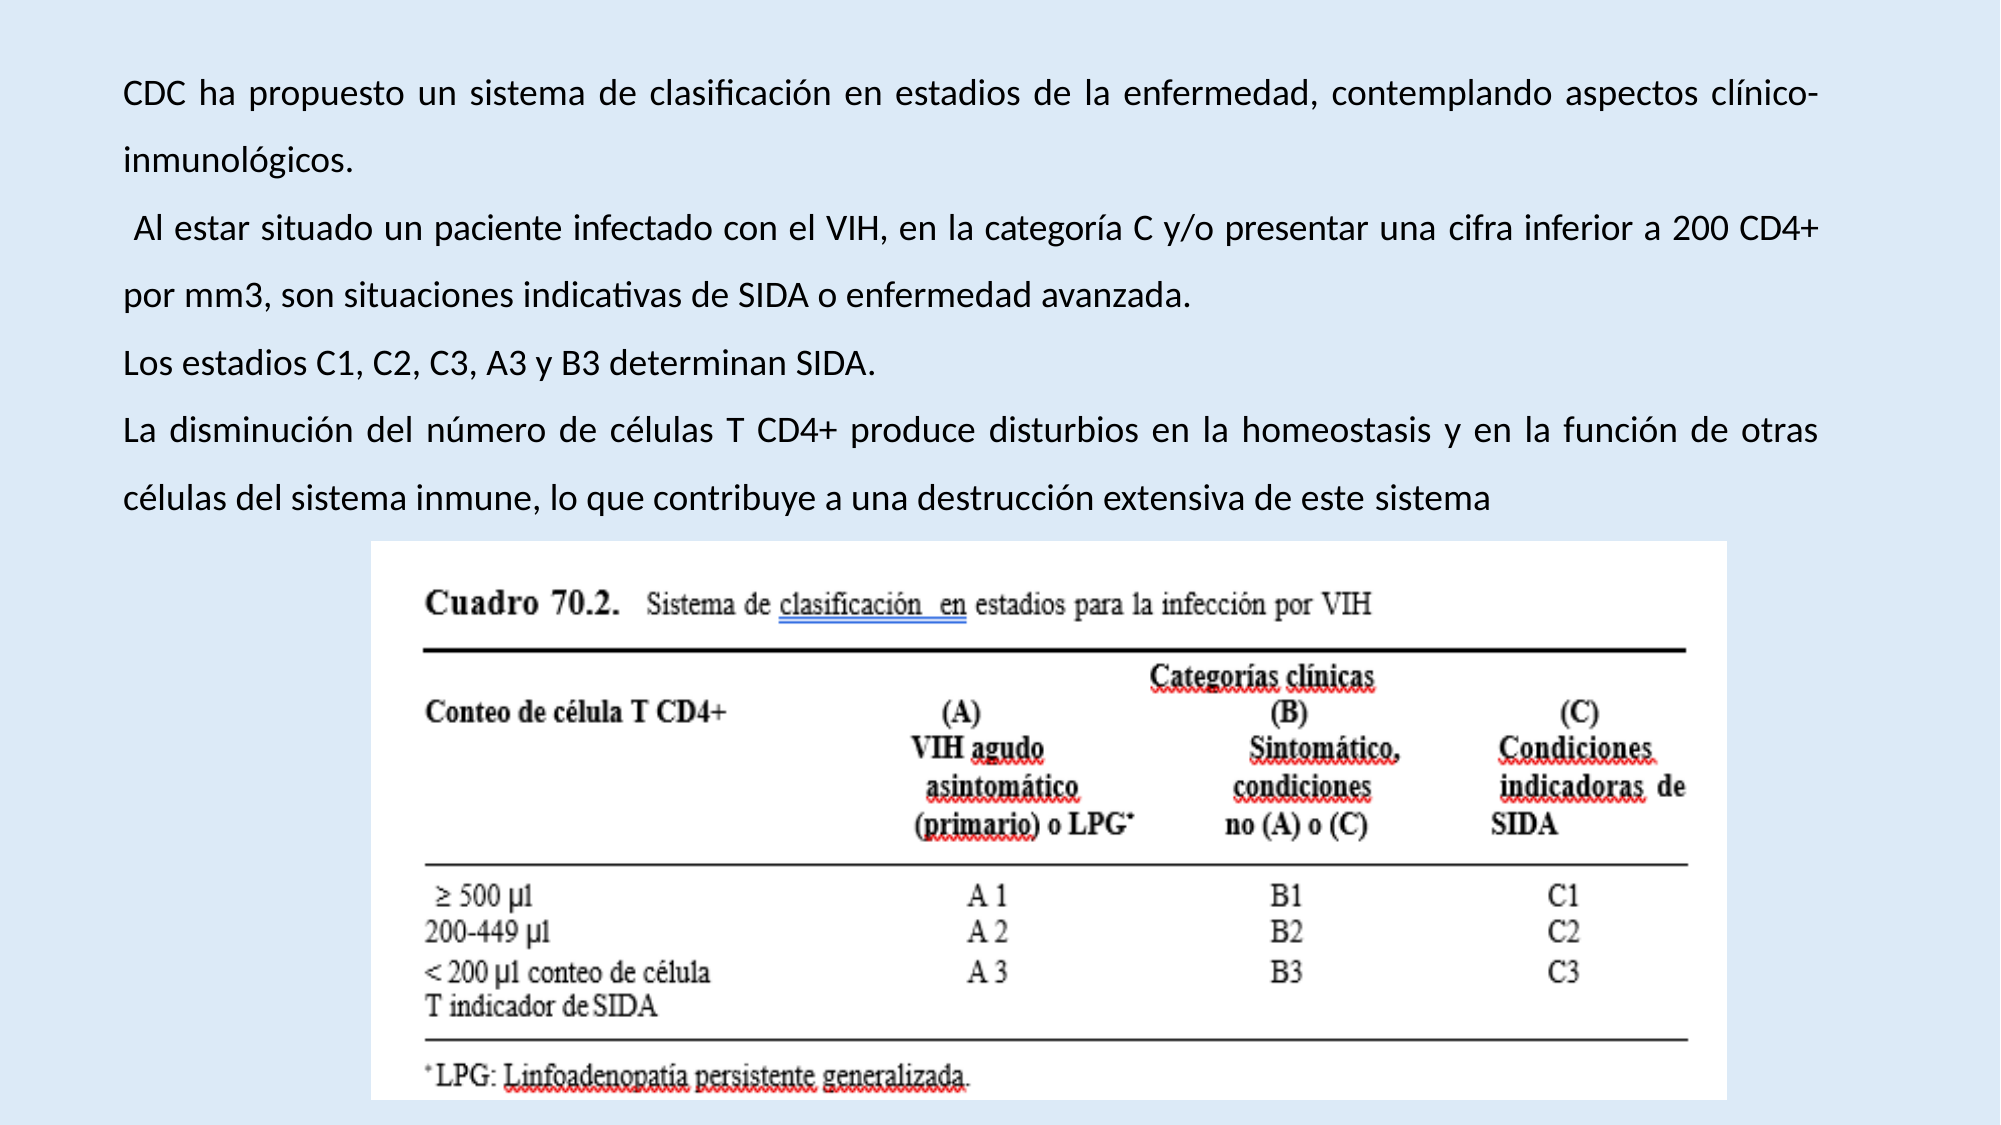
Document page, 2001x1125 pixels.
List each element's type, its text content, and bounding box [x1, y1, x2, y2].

picture [371, 540, 1727, 1100]
text_box CDC ha propuesto un sistema de clasificación en estadios de la enfermedad, contemplando aspectos clínico-inmunológicos. Al estar situado un paciente infectado con el VIH, en la categoría C y/o presentar una cifra inferior a 200 CD4+ por mm3, son situaciones indicativas de SIDA o enfermedad avanzada. Los estadios C1, C2, C3, A3 y B3 determinan SIDA. La disminución del número de células T CD4+ produce disturbios en la homeostasis y en la función de otras células del sistema inmune, lo que contribuye a una destrucción extensiva de este sistema [108, 38, 2000, 526]
